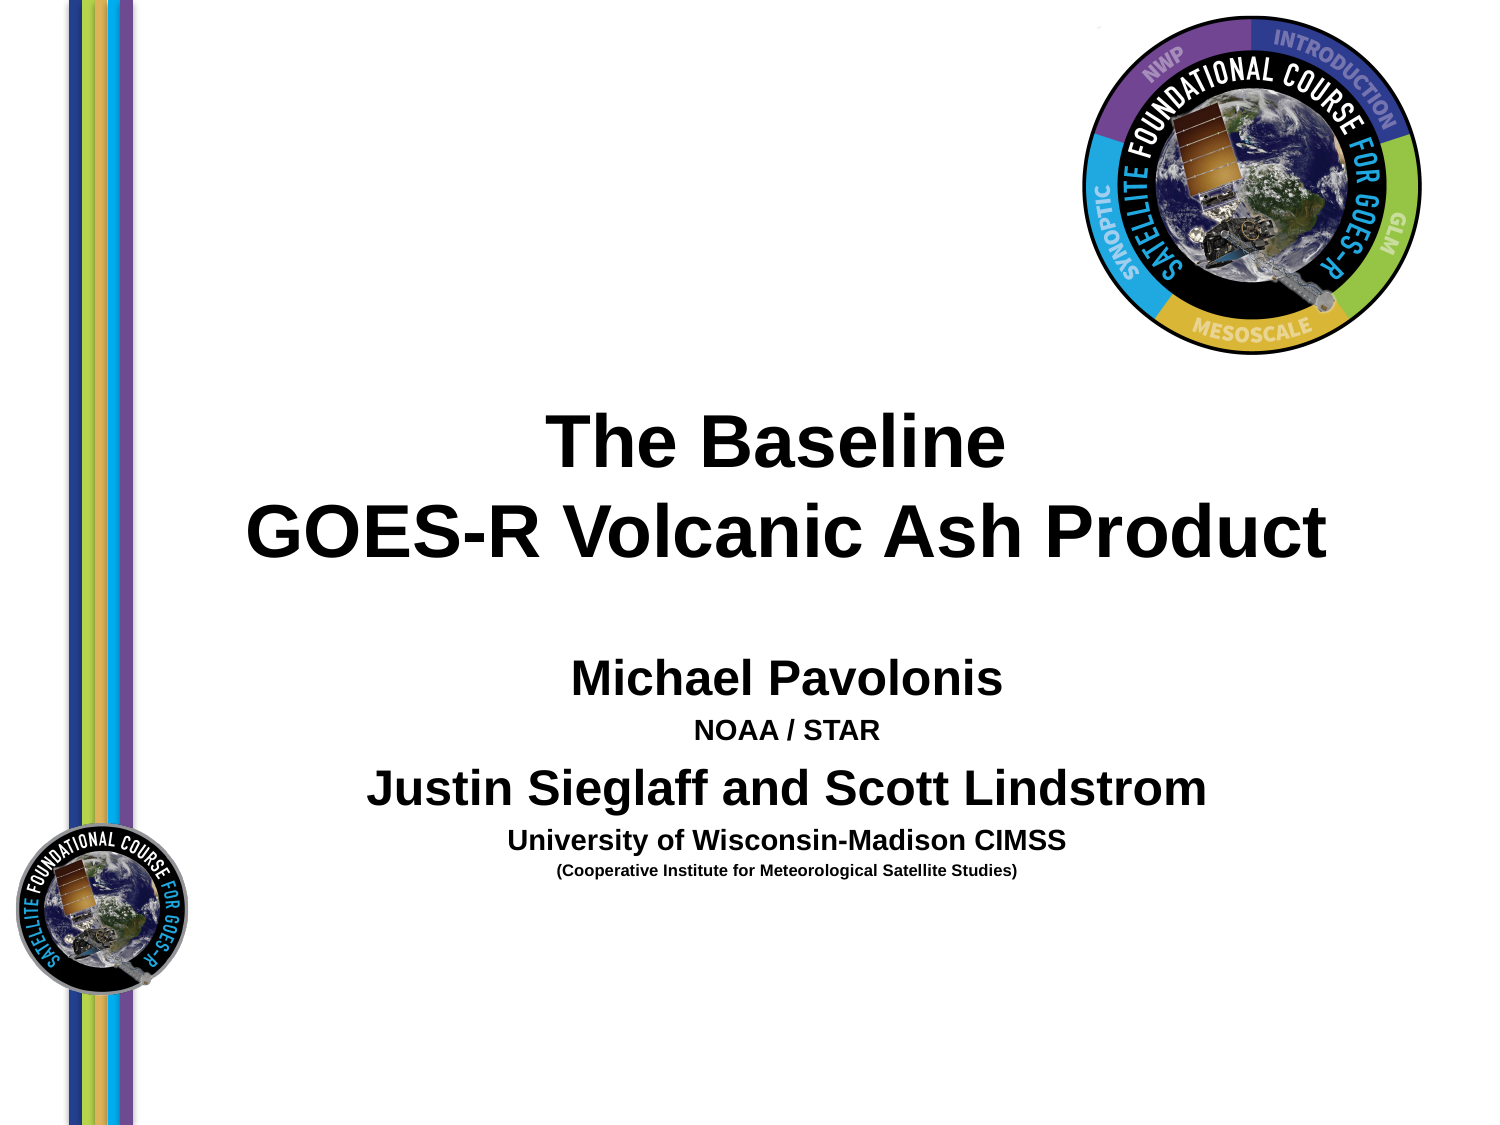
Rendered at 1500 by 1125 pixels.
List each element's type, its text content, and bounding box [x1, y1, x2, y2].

subtitle Michael Pavolonis NOAA / STAR Justin Sieglaff and Scott Lindstrom University of Wisconsin-Madison CIMSS (Cooperative Institute for Meteorological Satellite Studies) [262, 637, 1313, 925]
picture [3, 811, 199, 1007]
title The Baseline GOES-R Volcanic Ash Product [149, 362, 1425, 604]
picture [1079, 12, 1425, 358]
